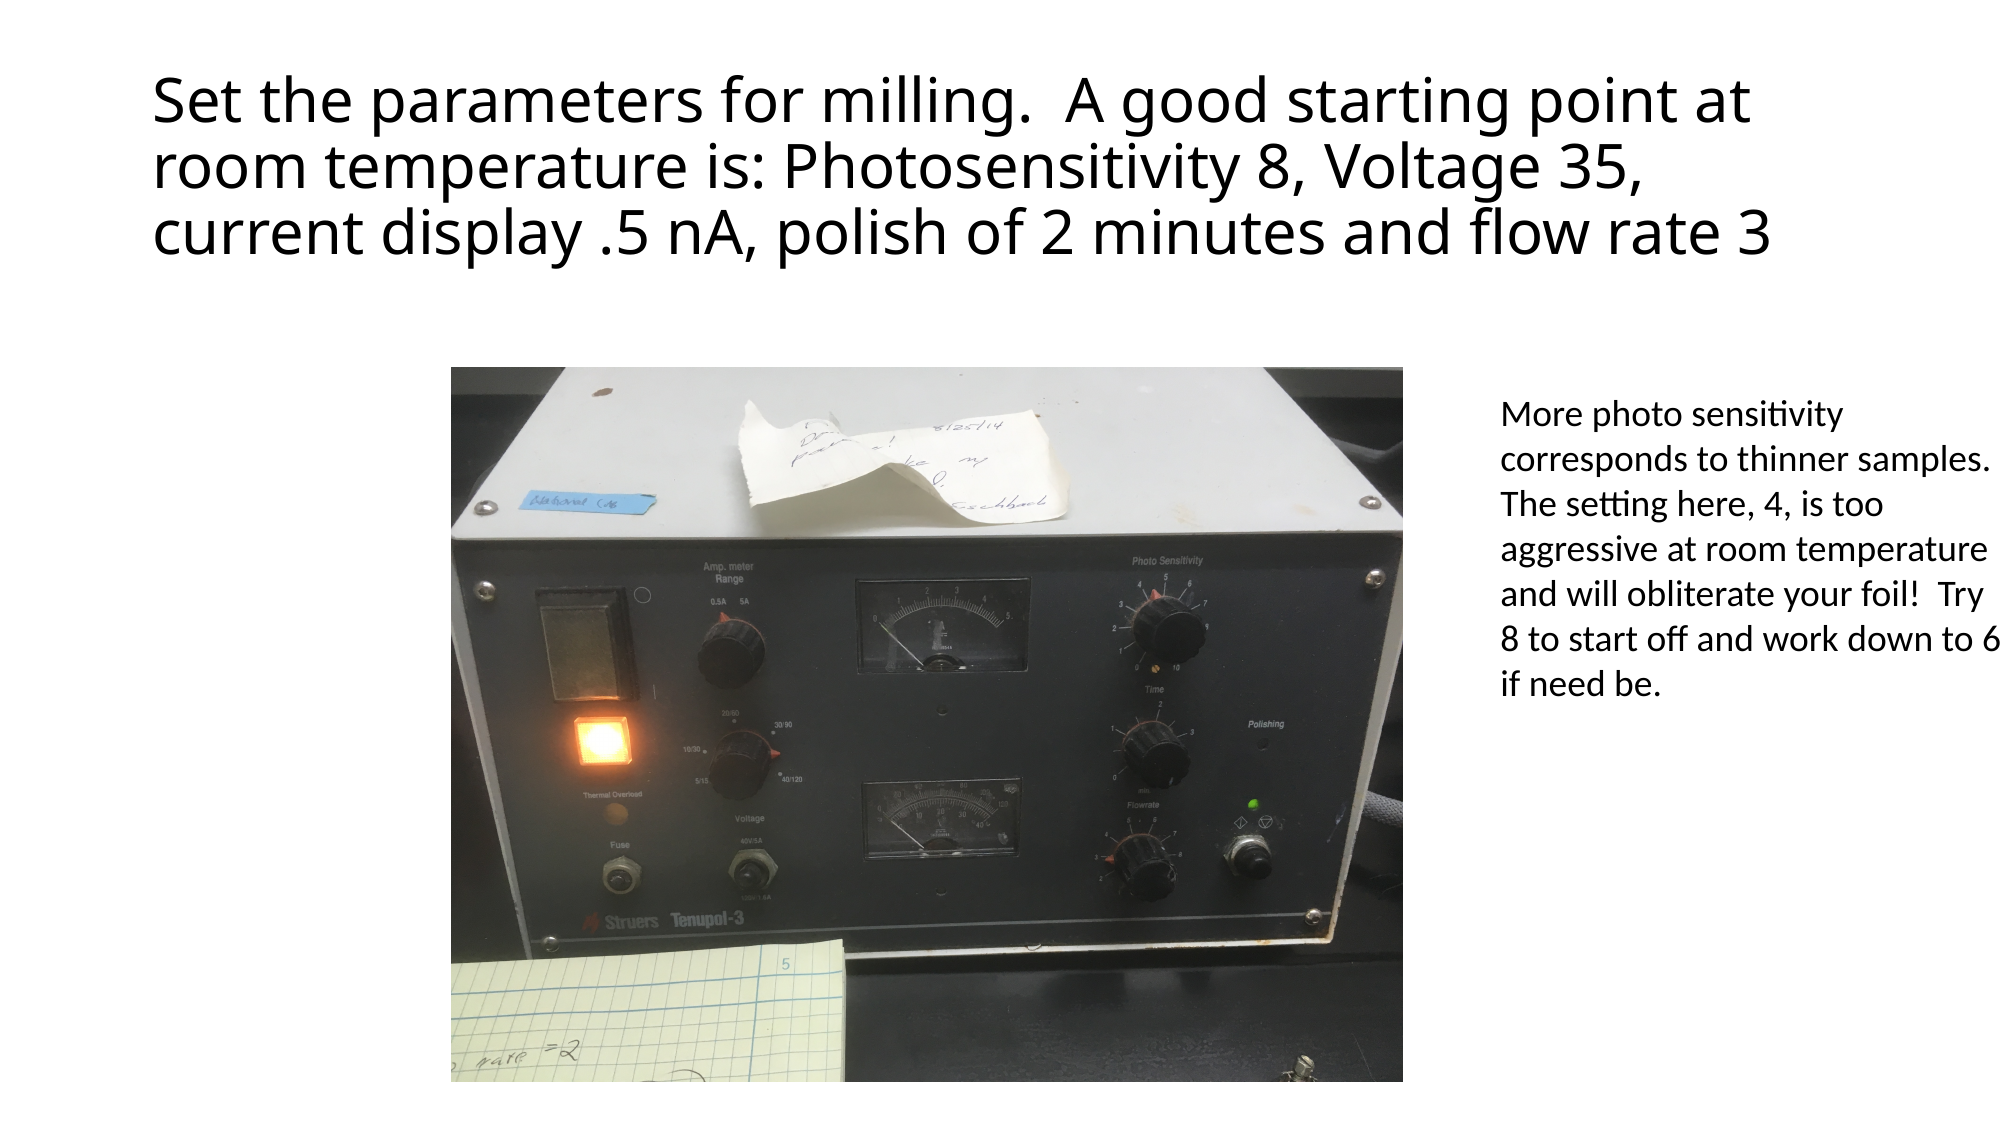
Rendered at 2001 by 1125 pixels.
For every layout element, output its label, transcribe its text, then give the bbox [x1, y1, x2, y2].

text_box More photo sensitivity corresponds to thinner samples. The setting here, 4, is too aggressive at room temperature and will obliterate your foil! Try 8 to start off and work down to 6 if need be. [1485, 382, 2000, 712]
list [450, 367, 1403, 1082]
title Set the parameters for milling. A good starting point at room temperature is: Photosensitivity 8, Voltage 35, current display .5 nA, polish of 2 minutes and flow rate 3 [137, 59, 1863, 278]
